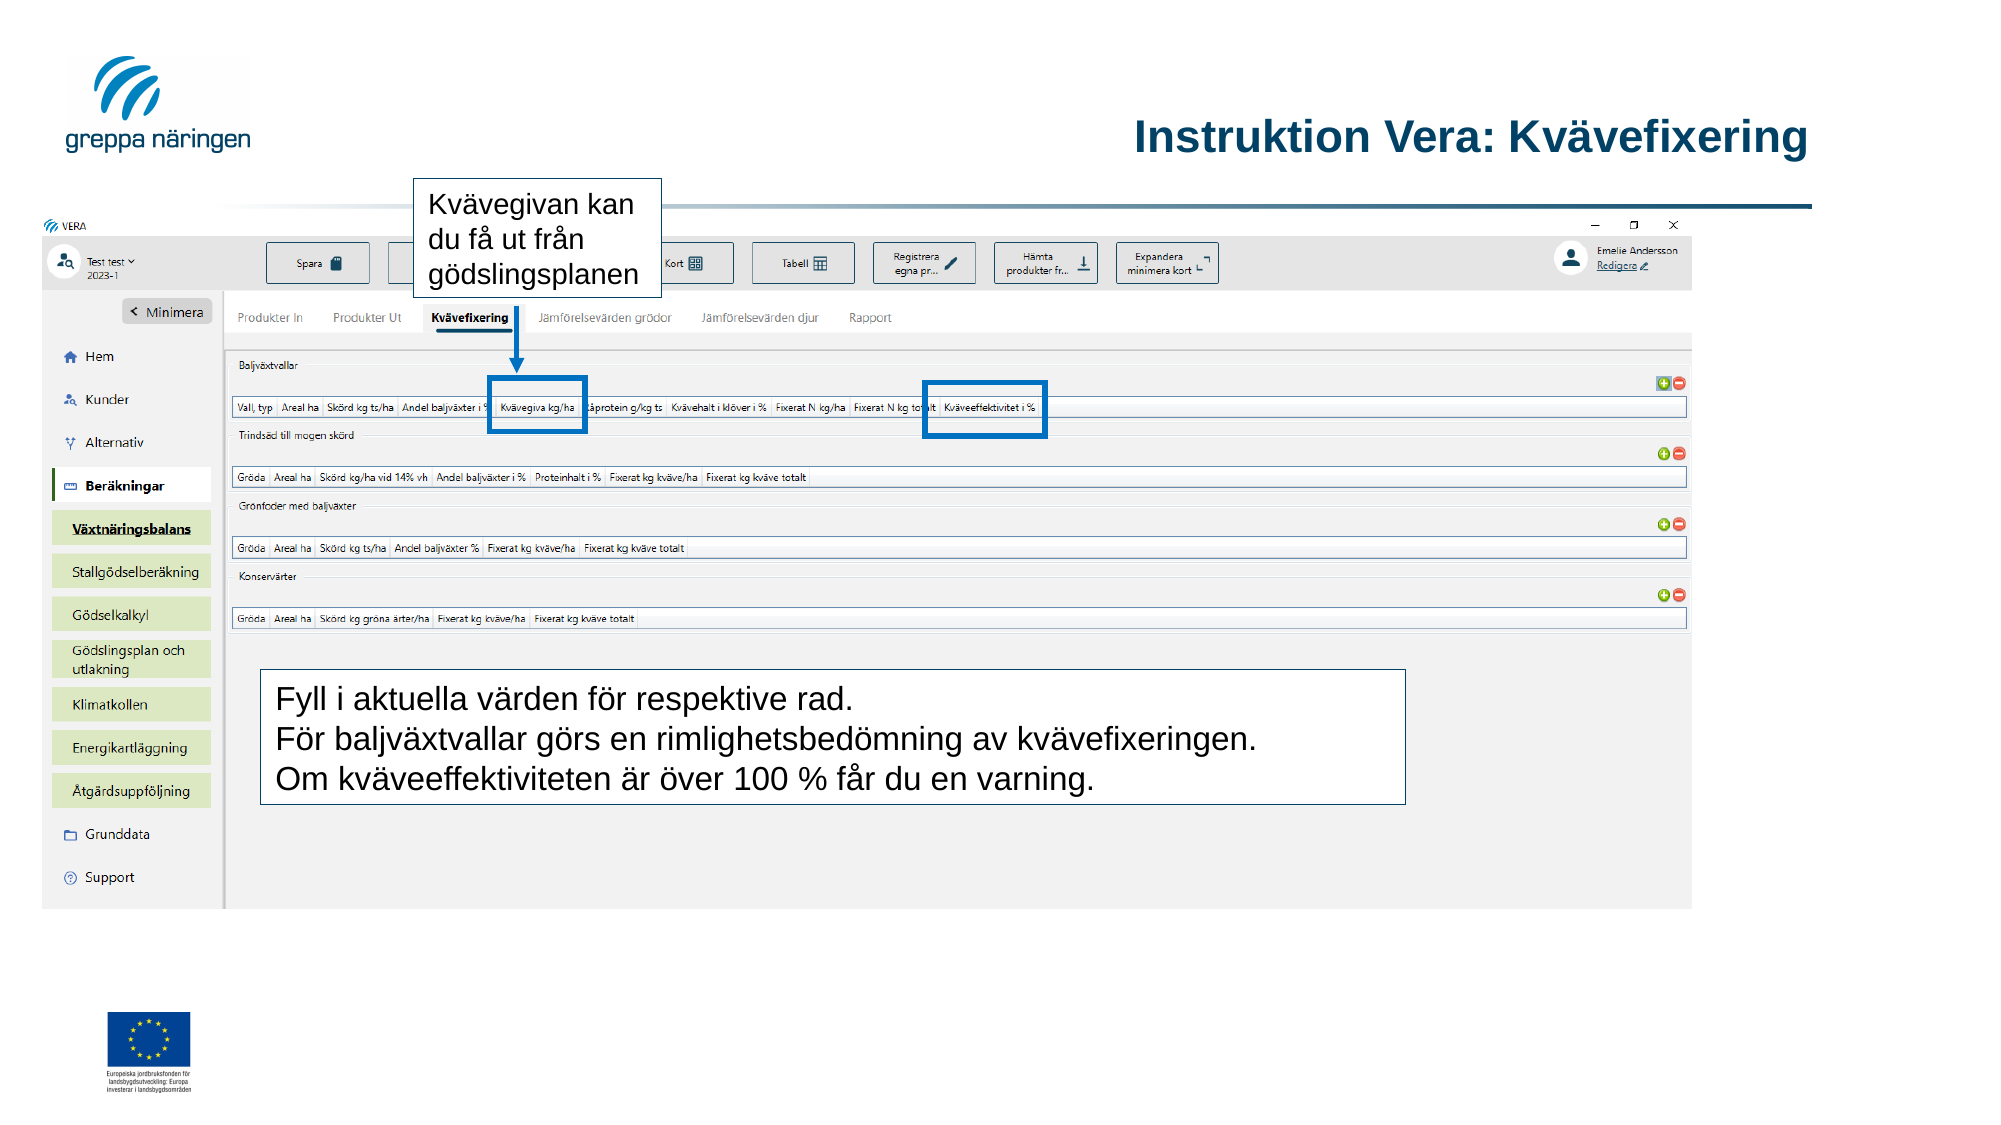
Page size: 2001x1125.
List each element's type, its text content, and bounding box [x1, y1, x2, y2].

picture [208, 204, 413, 212]
picture [107, 1012, 191, 1093]
title Instruktion Vera: Kvävefixering [502, 93, 1825, 182]
picture [66, 56, 250, 153]
text_box Kvävegivan kan du få ut från gödslingsplanen [413, 178, 662, 216]
picture [42, 216, 1692, 909]
picture [662, 204, 1812, 212]
